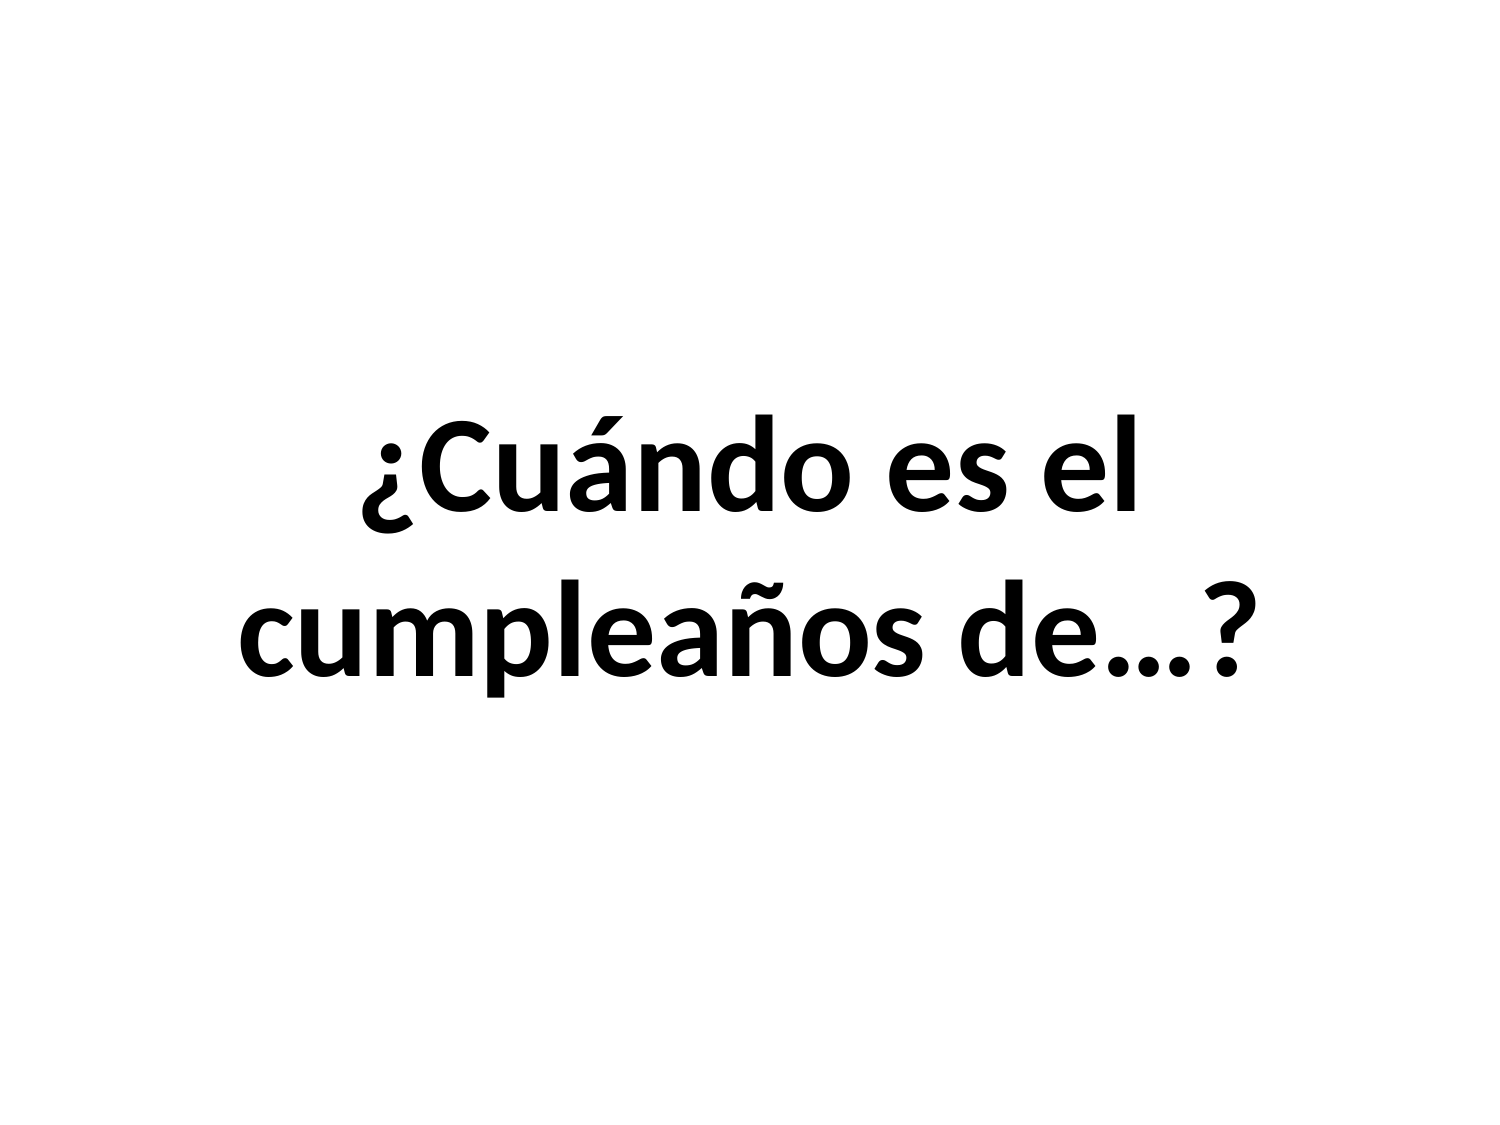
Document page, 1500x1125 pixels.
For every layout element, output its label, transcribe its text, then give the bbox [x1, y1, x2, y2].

title ¿Cuándo es el cumpleaños de…? [75, 365, 1425, 713]
